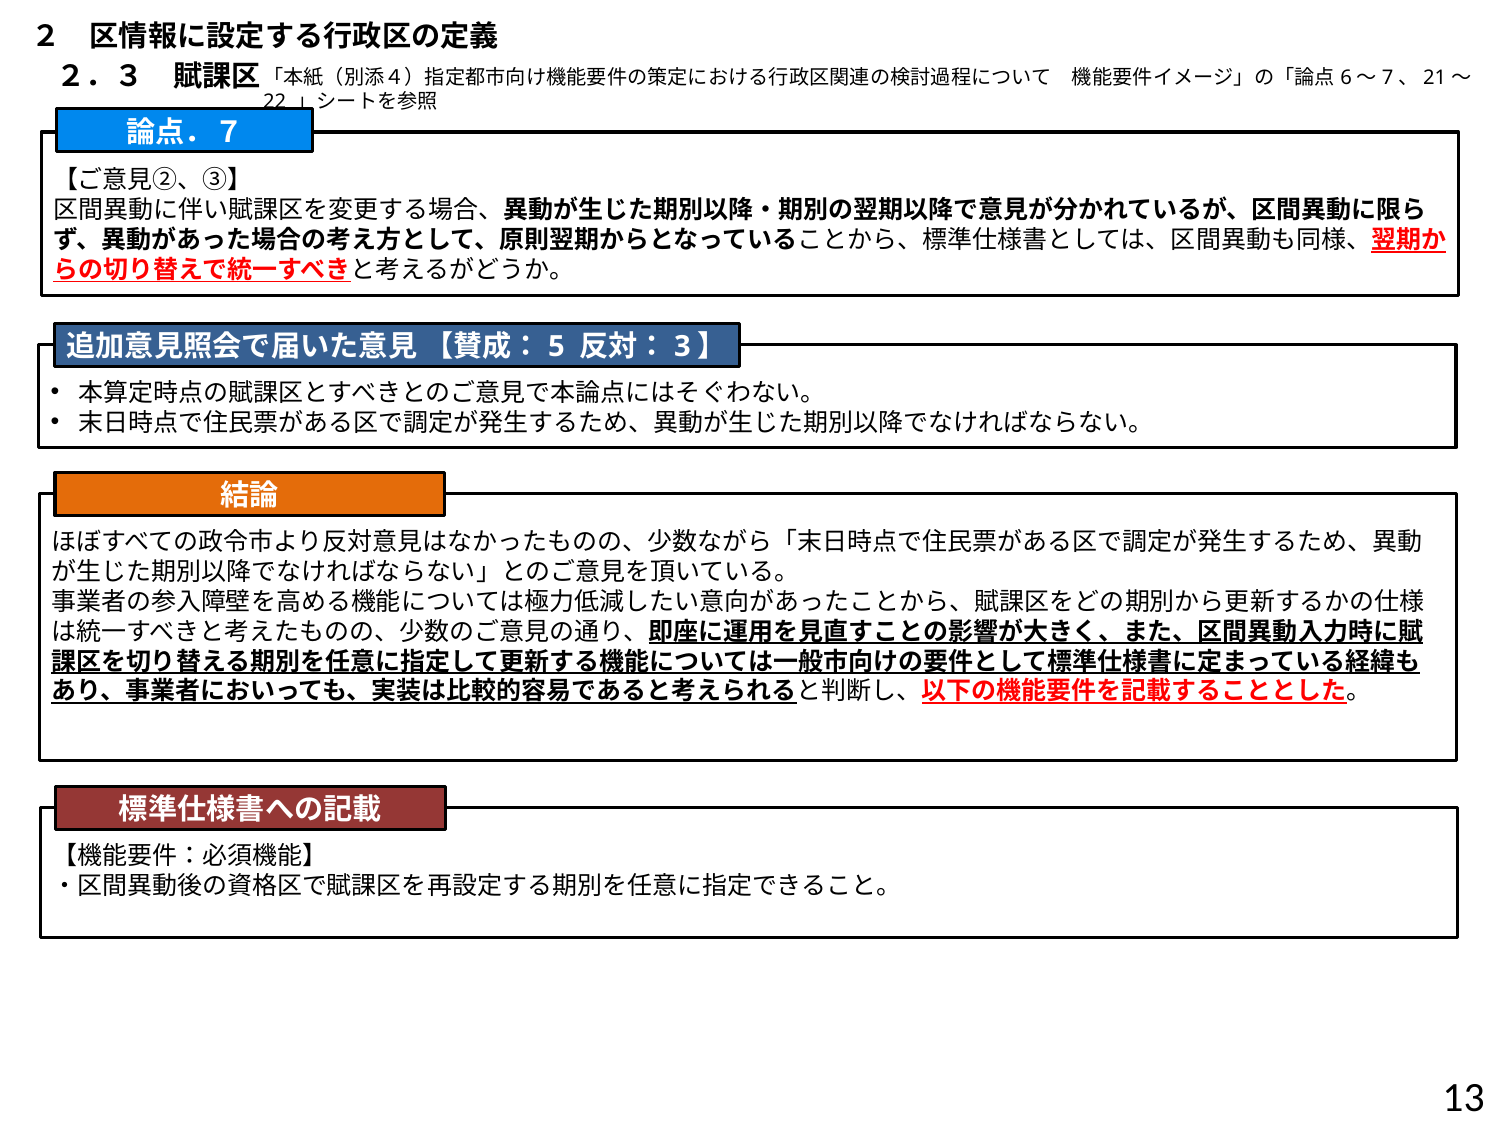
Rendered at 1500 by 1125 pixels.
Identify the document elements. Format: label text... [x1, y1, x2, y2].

text_box 【機能要件：必須機能】 ・区間異動後の資格区で賦課区を再設定する期別を任意に指定できること。 [40, 807, 1458, 938]
text_box ２ 区情報に設定する行政区の定義 [16, 2, 1440, 49]
text_box 標準仕様書への記載 [54, 785, 448, 832]
text_box 論点．７ [55, 107, 315, 154]
slide_number 12 [1149, 1065, 1500, 1125]
text_box ２．３ 賦課区 [41, 42, 1464, 89]
text_box 「本紙（別添４）指定都市向け機能要件の策定における行政区関連の検討過程について 機能要件イメージ」の「論点6～7、21～22 」シートを参照 [248, 49, 1500, 88]
text_box 本算定時点の賦課区とすべきとのご意見で本論点にはそぐわない。 末日時点で住民票がある区で調定が発生するため、異動が生じた期別以降でなければならない。 [38, 344, 1457, 448]
text_box 【ご意見②、③】 区間異動に伴い賦課区を変更する場合、異動が生じた期別以降・期別の翌期以降で意見が分かれているが、区間異動に限らず、異動があった場合の考え方として、原則翌期からとなっていることから、標準仕様書としては、区間異動も同様、翌期からの切り替えで統一すべきと考えるがどうか。 [41, 132, 1459, 296]
text_box ほぼすべての政令市より反対意見はなかったものの、少数ながら「末日時点で住民票がある区で調定が発生するため、異動が生じた期別以降でなければならない」とのご意見を頂いている。 事業者の参入障壁を高める機能については極力低減したい意向があったことから、賦課区をどの期別から更新するかの仕様は統一すべきと考えたものの、少数のご意見の通り、即座に運用を見直すことの影響が大きく、また、区間異動入力時に賦課区を切り替える期別を任意に指定して更新する機能については一般市向けの要件として標準仕様書に定まっている経緯もあり、事業者においっても、実装は比較的容易であると考えられると判断し、以下の機能要件を記載することとした。 [39, 493, 1457, 761]
text_box 追加意見照会で届いた意見 【賛成：5 反対：3】 [52, 321, 741, 369]
text_box 結論 [53, 470, 447, 518]
